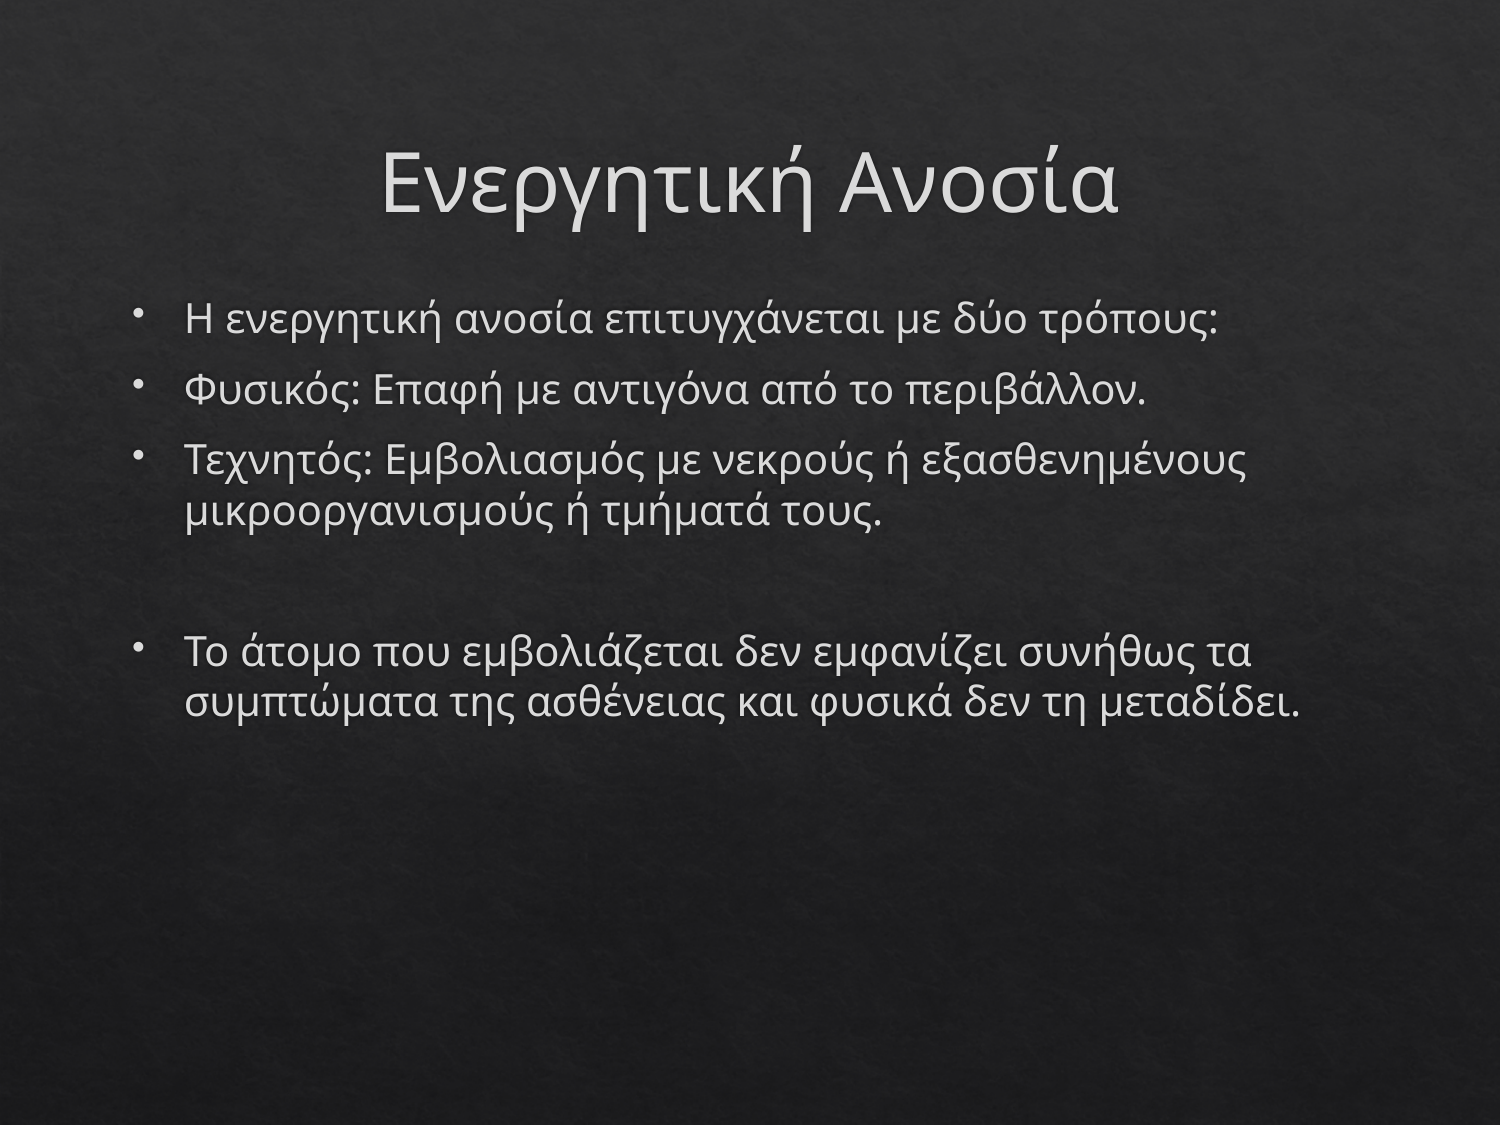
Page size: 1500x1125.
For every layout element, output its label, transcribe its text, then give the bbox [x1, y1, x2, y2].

title Ενεργητική Ανοσία [112, 99, 1387, 260]
list Η ενεργητική ανοσία επιτυγχάνεται με δύο τρόπους: Φυσικός: Επαφή με αντιγόνα από το περιβάλλον. Τεχνητός: Εμβολιασμός με νεκρούς ή εξασθενημένους μικροοργανισμούς ή τμήματά τους. Το άτομο που εμβολιάζεται δεν εμφανίζει συνήθως τα συμπτώματα της ασθένειας και φυσικά δεν τη μεταδίδει. [112, 284, 1387, 950]
